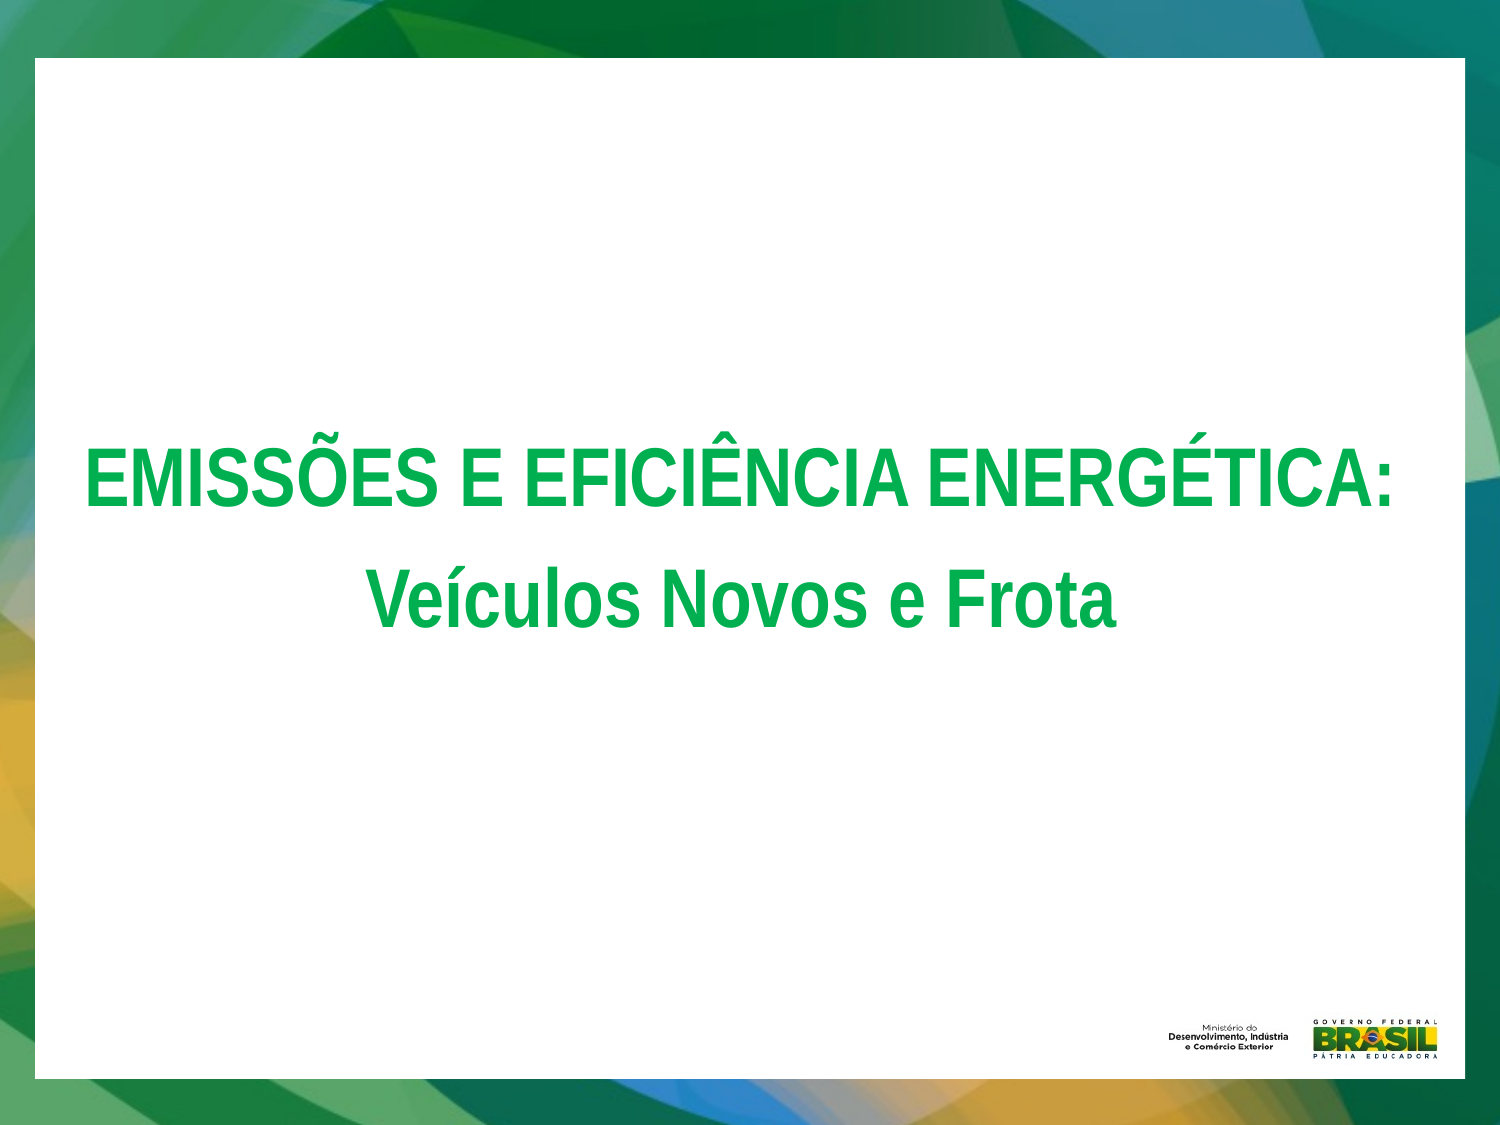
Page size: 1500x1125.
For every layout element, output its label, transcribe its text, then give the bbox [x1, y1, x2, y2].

picture [0, 0, 1500, 1125]
text_box EMISSÕES E EFICIÊNCIA ENERGÉTICA: Veículos Novos e Frota [43, 395, 1439, 694]
